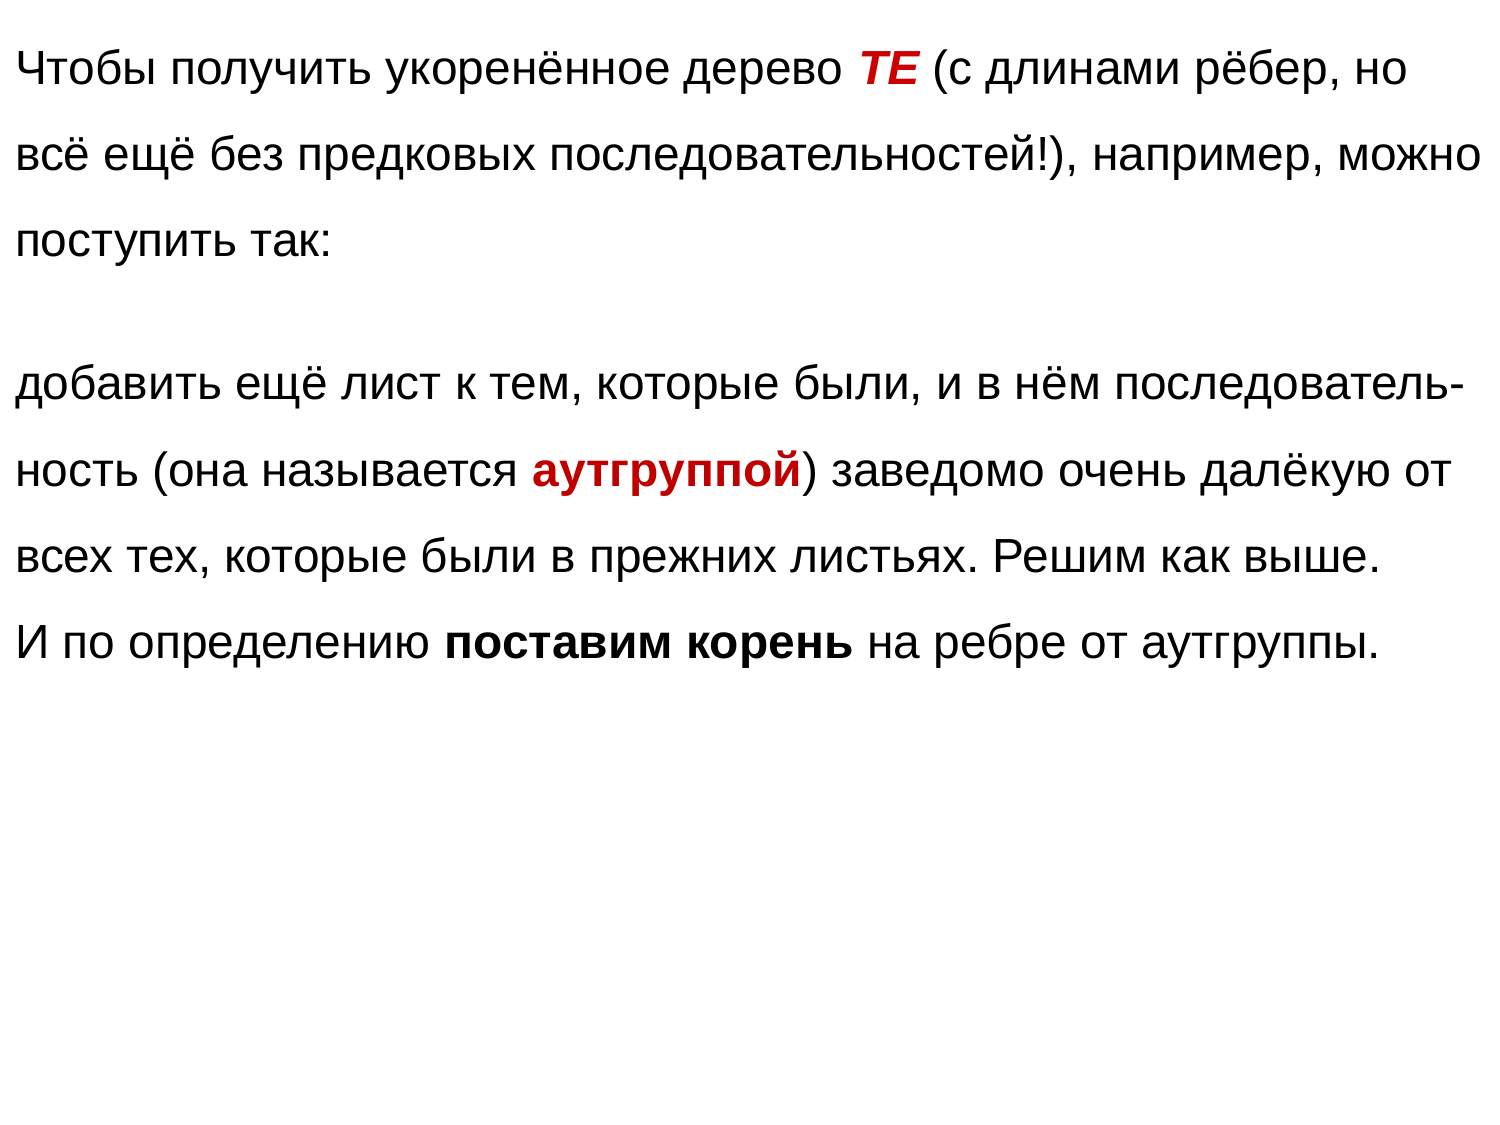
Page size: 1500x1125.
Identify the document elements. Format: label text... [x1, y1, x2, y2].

list Чтобы получить укоренённое дерево ТE (с длинами рёбер, но всё ещё без предковых последовательностей!), например, можно поступить так: добавить ещё лист к тем, которые были, и в нём последователь-ность (она называется аутгруппой) заведомо очень далёкую от всех тех, которые были в прежних листьях. Решим как выше. И по определению поставим корень на ребре от аутгруппы. [0, 0, 1500, 1125]
